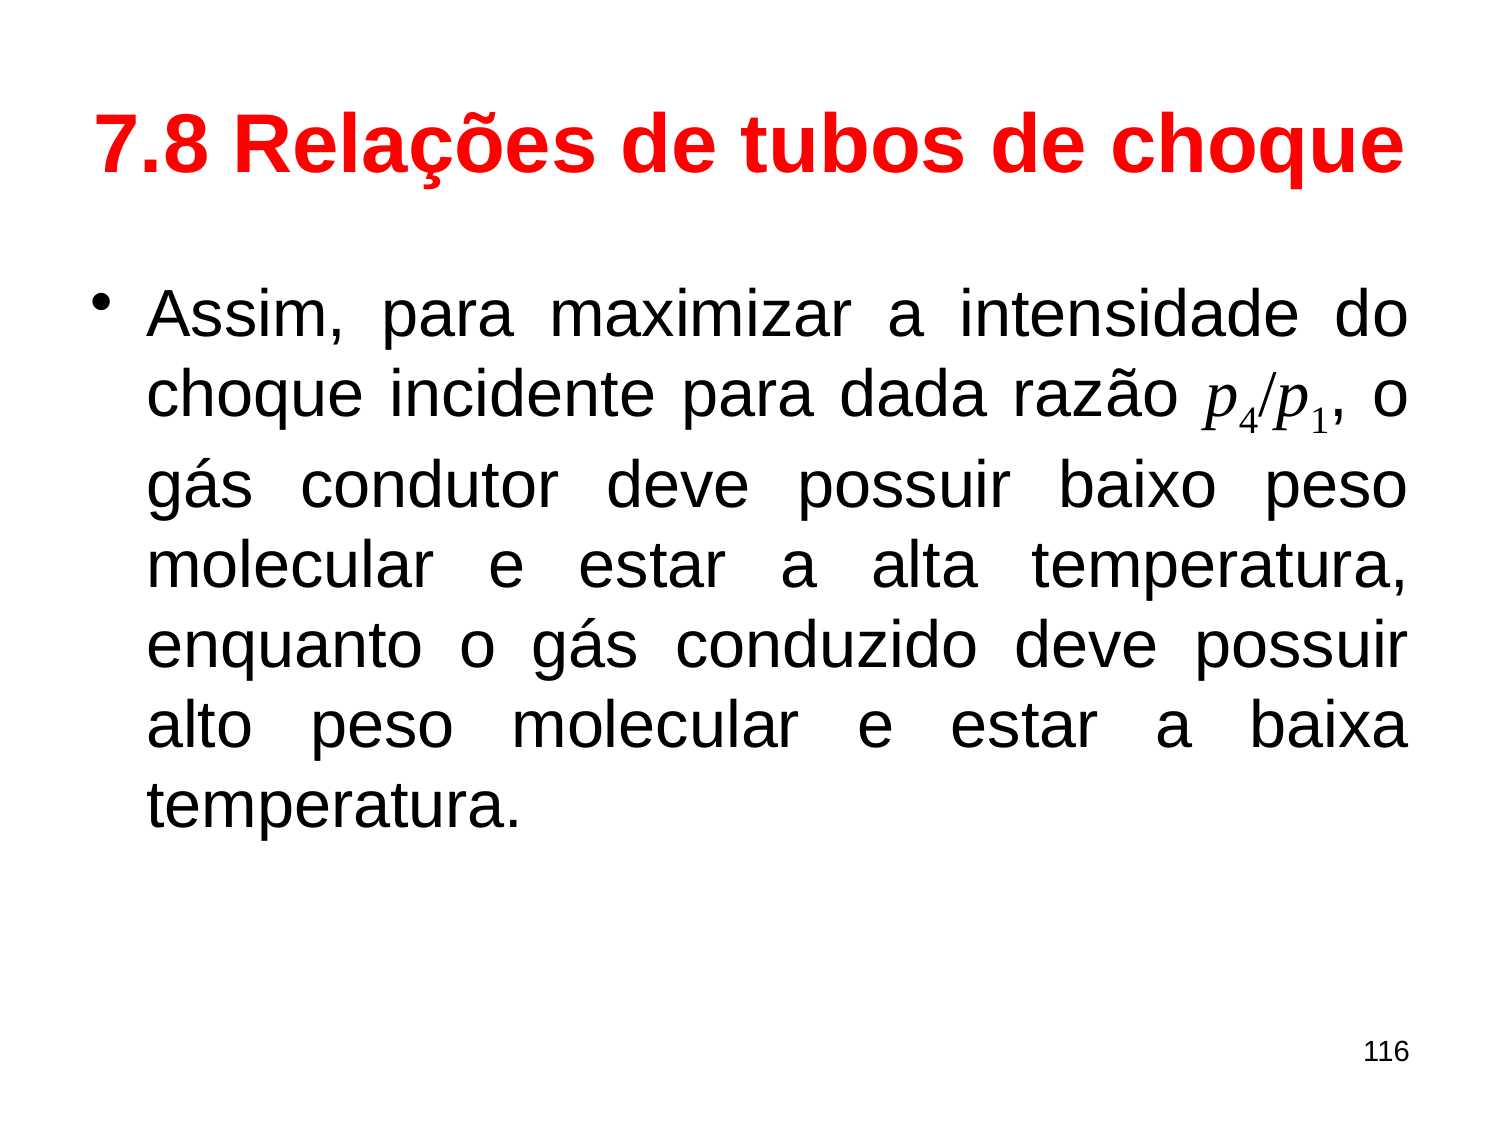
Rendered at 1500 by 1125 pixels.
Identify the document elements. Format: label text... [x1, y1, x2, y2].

slide_number 116 [1074, 1024, 1426, 1103]
title 7.8 Relações de tubos de choque [74, 44, 1426, 233]
list Assim, para maximizar a intensidade do choque incidente para dada razão p4/p1, o gás condutor deve possuir baixo peso molecular e estar a alta temperatura, enquanto o gás conduzido deve possuir alto peso molecular e estar a baixa temperatura. [74, 262, 1426, 1006]
